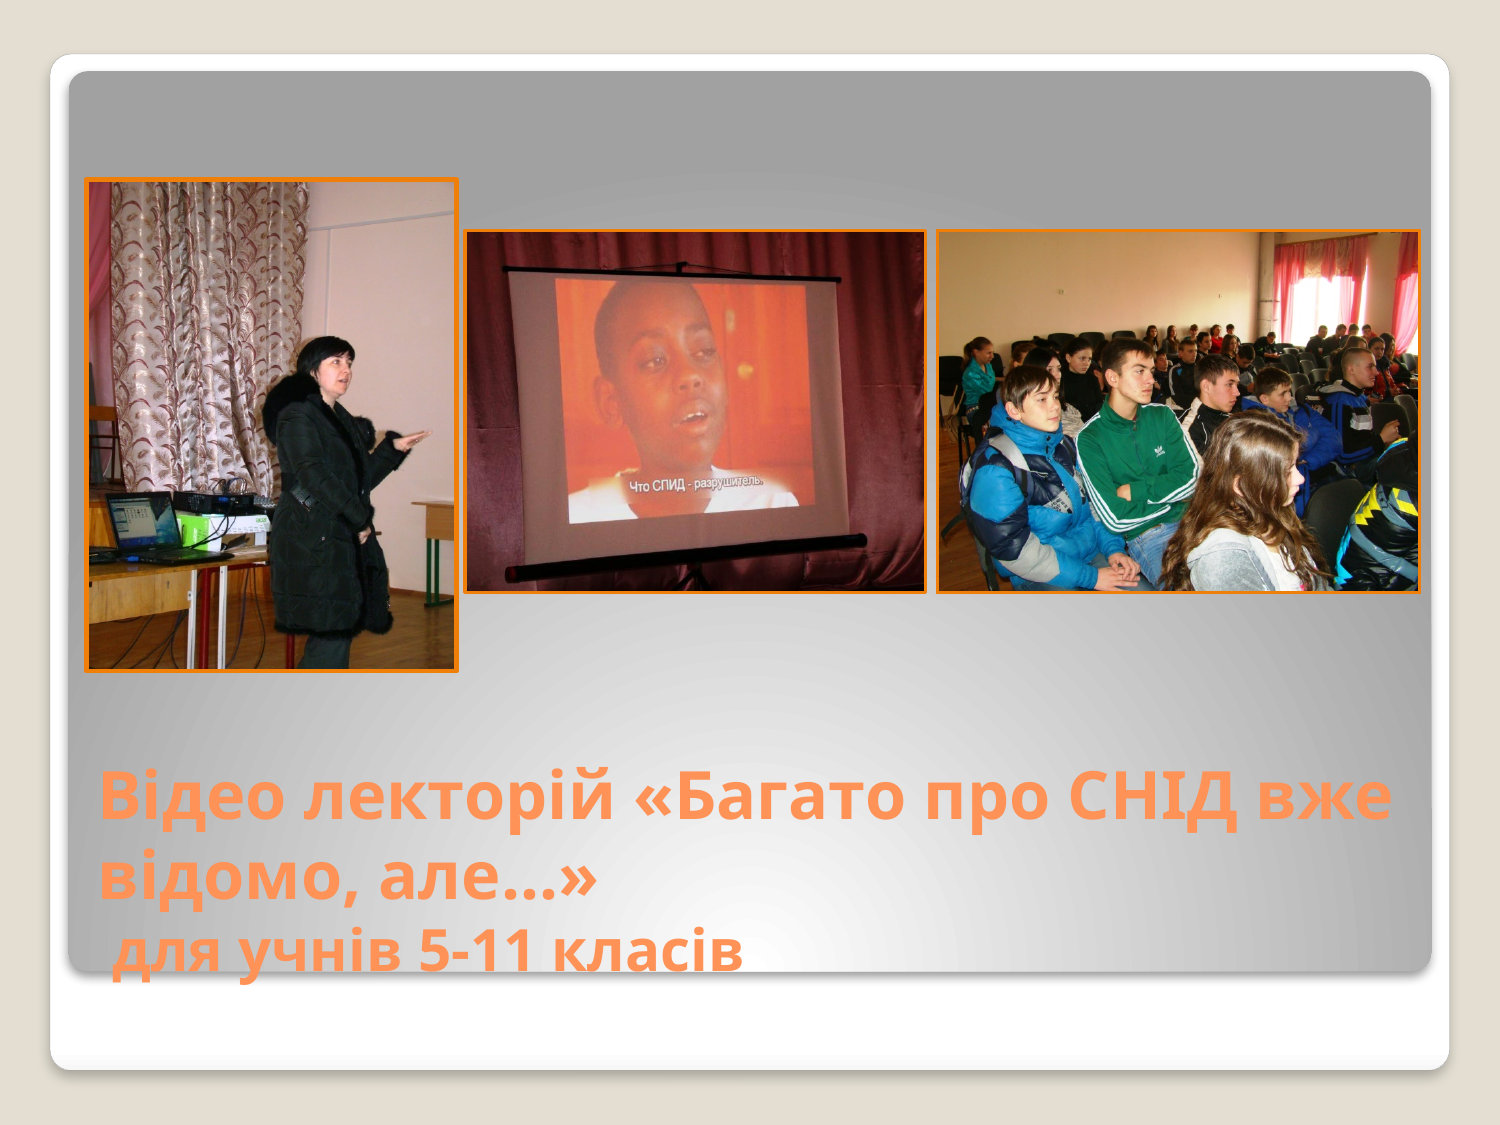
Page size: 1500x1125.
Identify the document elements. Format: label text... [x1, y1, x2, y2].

picture [88, 181, 455, 670]
title Відео лекторій «Багато про СНІД вже відомо, але…» для учнів 5-11 класів [82, 817, 1425, 991]
picture [466, 231, 925, 591]
picture [938, 231, 1418, 591]
